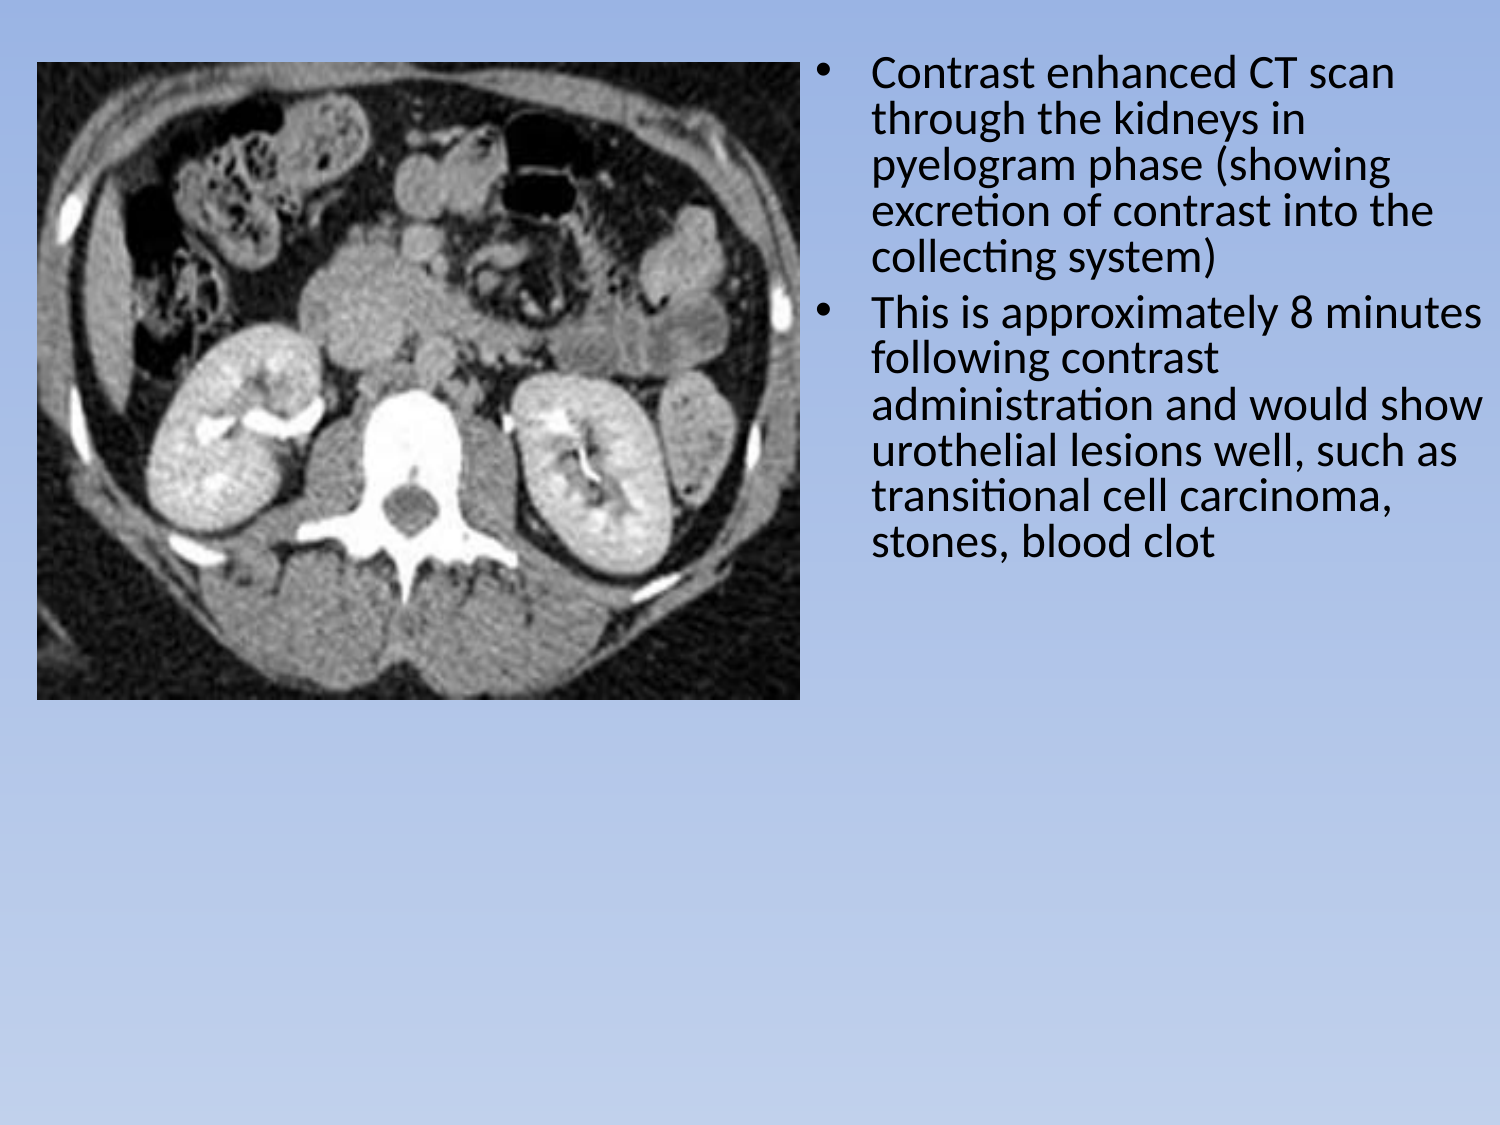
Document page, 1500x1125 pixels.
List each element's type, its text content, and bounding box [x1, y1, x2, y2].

list Contrast enhanced CT scan through the kidneys in pyelogram phase (showing excretion of contrast into the collecting system) This is approximately 8 minutes following contrast administration and would show urothelial lesions well, such as transitional cell carcinoma, stones, blood clot [800, 0, 1500, 763]
picture [37, 62, 801, 701]
